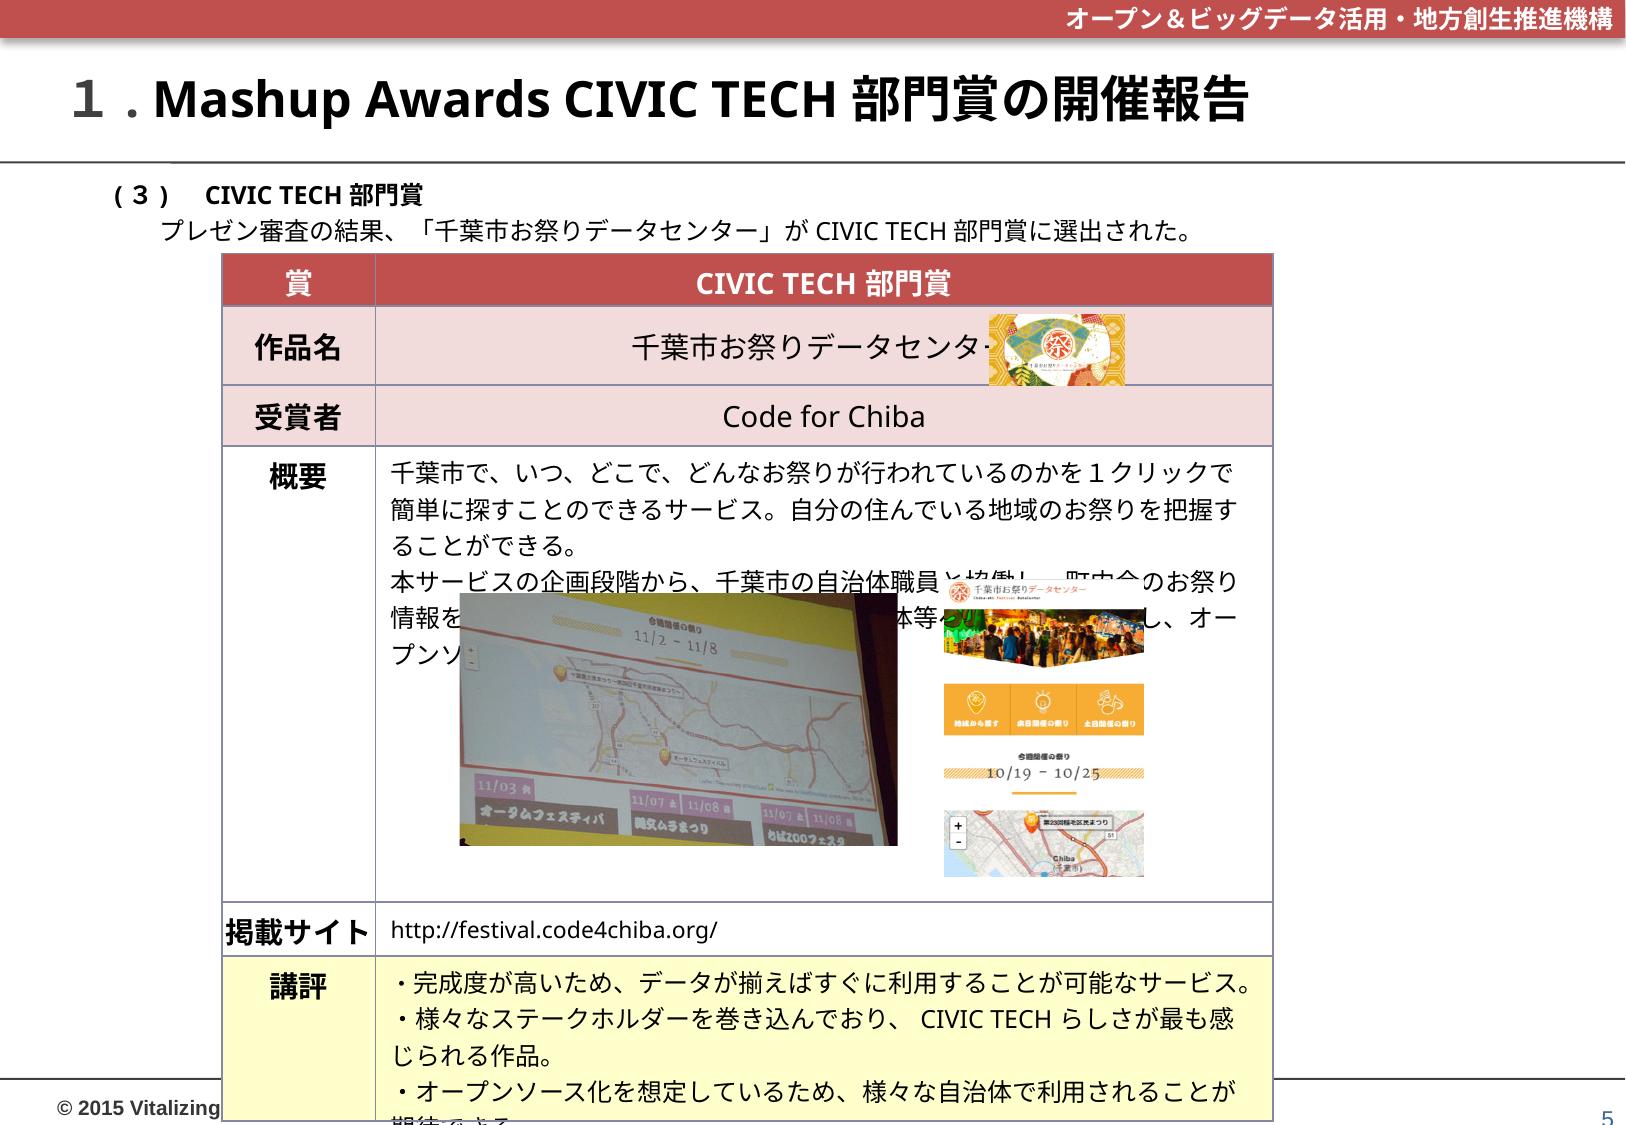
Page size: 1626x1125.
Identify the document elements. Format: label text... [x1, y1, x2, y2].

picture [989, 314, 1125, 386]
text_box (３) CIVIC TECH部門賞 [0, 172, 577, 217]
table_cell 掲載サイト [223, 903, 375, 955]
table_cell 千葉市で、いつ、どこで、どんなお祭りが行われているのかを１クリックで簡単に探すことのできるサービス。自分の住んでいる地域のお祭りを把握することができる。 本サービスの企画段階から、千葉市の自治体職員と協働し、町内会のお祭り情報をオープンデータとして作成。他の自治体等への横展開を想定し、オープンソース化を検討。 [376, 447, 1272, 901]
slide_number 4 [1557, 1095, 1625, 1125]
picture [459, 593, 898, 847]
text_box プレゼン審査の結果、「千葉市お祭りデータセンター」がCIVIC TECH部門賞に選出された。 [144, 208, 1522, 253]
title １. Mashup Awards CIVIC TECH部門賞の開催報告 [63, 49, 1625, 146]
table_cell Code for Chiba [376, 386, 1272, 445]
table_cell 概要 [223, 447, 375, 901]
table_header 賞 [223, 254, 375, 305]
table_cell 千葉市お祭りデータセンター [376, 307, 1272, 384]
table_cell 作品名 [223, 307, 375, 384]
table_cell 受賞者 [223, 386, 375, 445]
table_cell http://festival.code4chiba.org/ [376, 903, 1272, 955]
picture [943, 579, 1144, 877]
table_cell 講評 [223, 957, 375, 1120]
table_cell ・完成度が高いため、データが揃えばすぐに利用することが可能なサービス。 ・様々なステークホルダーを巻き込んでおり、CIVIC TECHらしさが最も感じられる作品。 ・オープンソース化を想定しているため、様々な自治体で利用されることが期待できる。 [376, 957, 1272, 1120]
table_header CIVIC TECH部門賞 [376, 254, 1272, 305]
